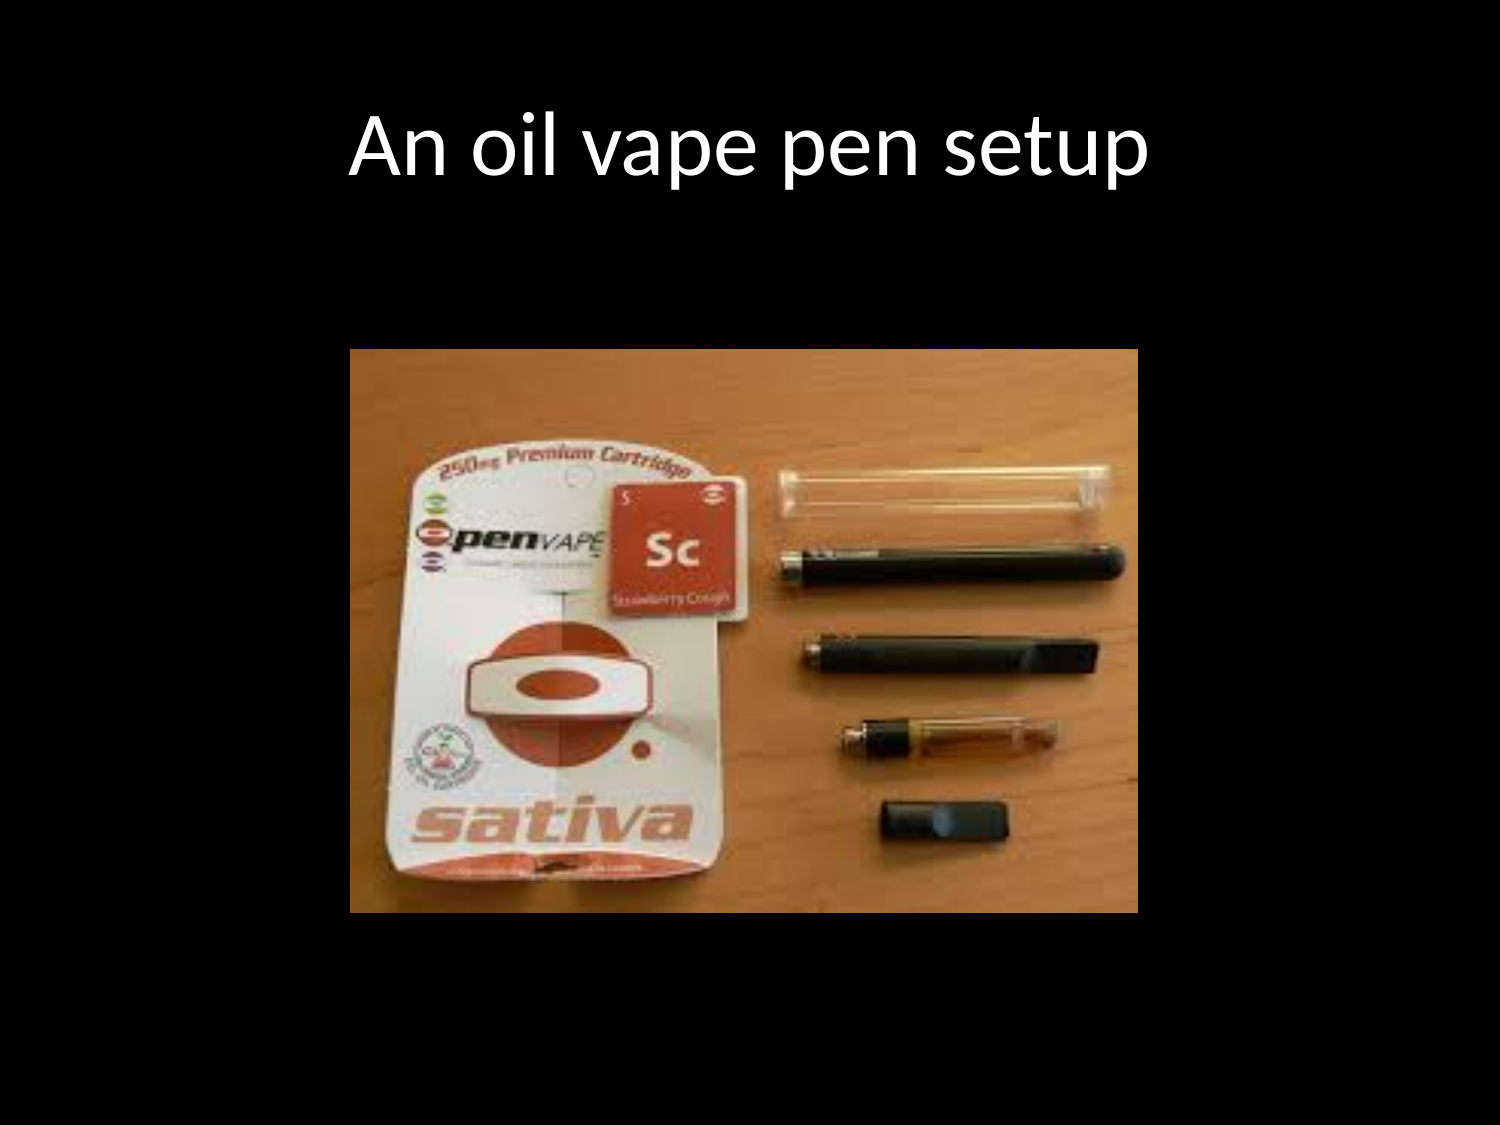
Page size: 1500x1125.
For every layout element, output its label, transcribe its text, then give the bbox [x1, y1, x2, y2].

title An oil vape pen setup [74, 44, 1426, 233]
picture [349, 349, 1138, 913]
